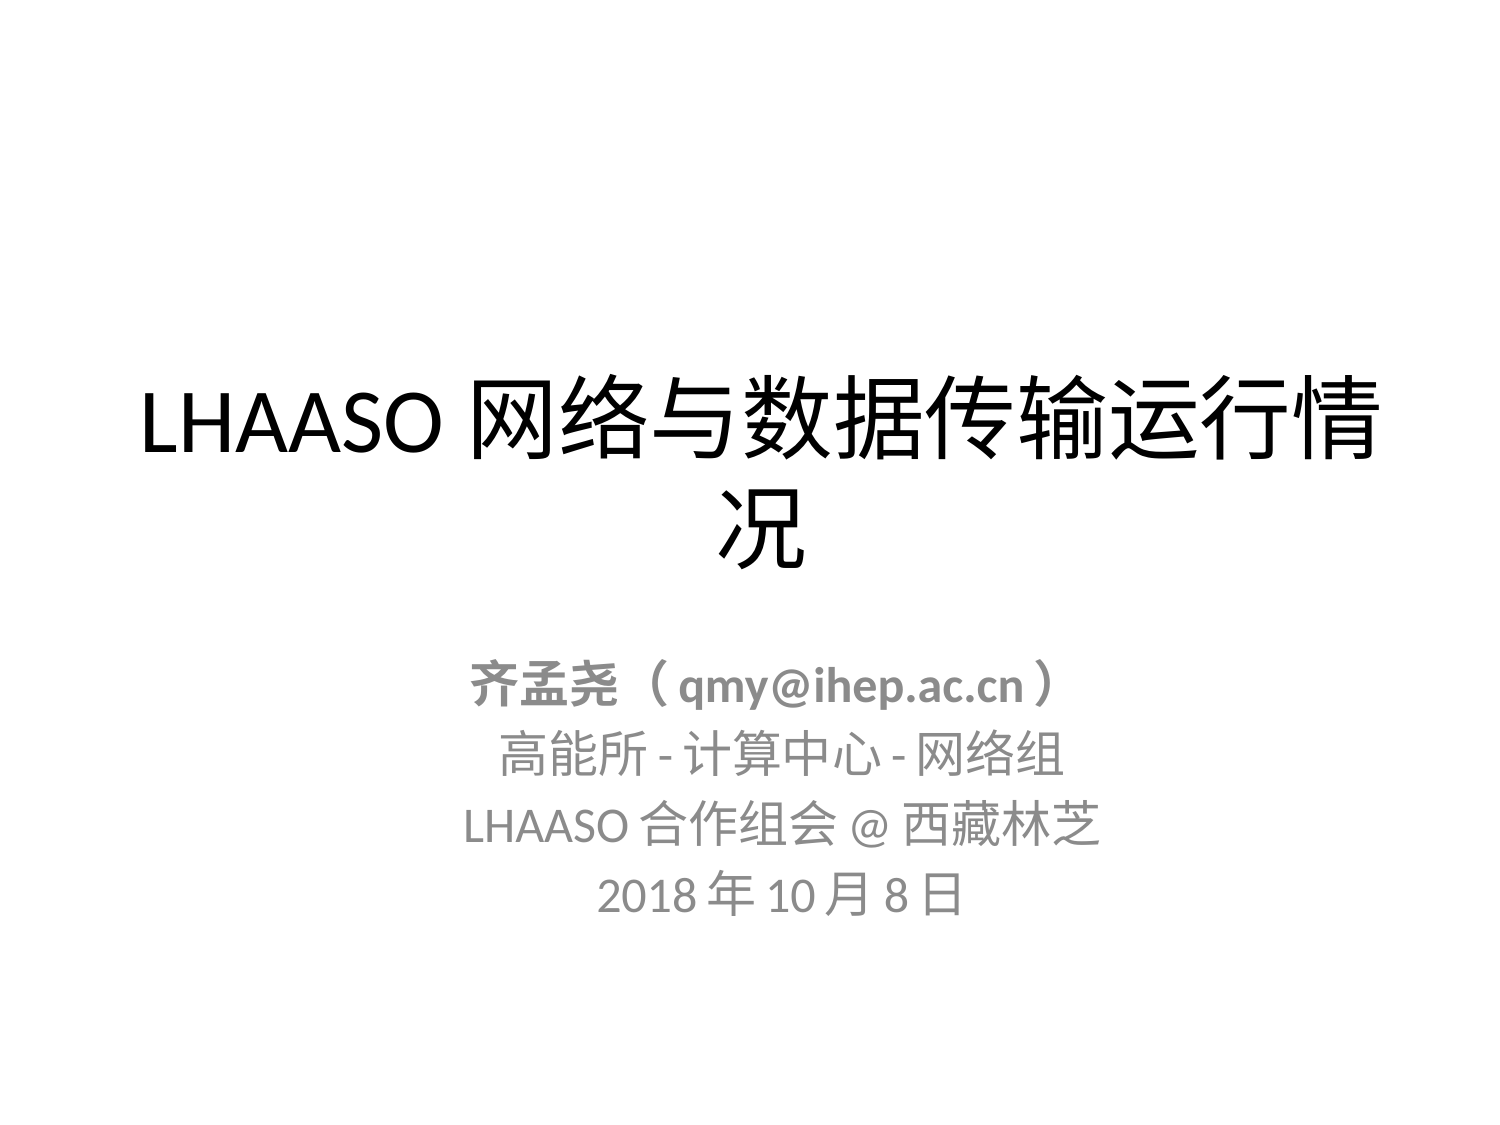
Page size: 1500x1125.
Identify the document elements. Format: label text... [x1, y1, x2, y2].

subtitle 齐孟尧（qmy@ihep.ac.cn） 高能所-计算中心-网络组 LHAASO合作组会@西藏林芝 2018年10月8日 [171, 645, 1394, 933]
title LHAASO网络与数据传输运行情况 [88, 349, 1436, 591]
